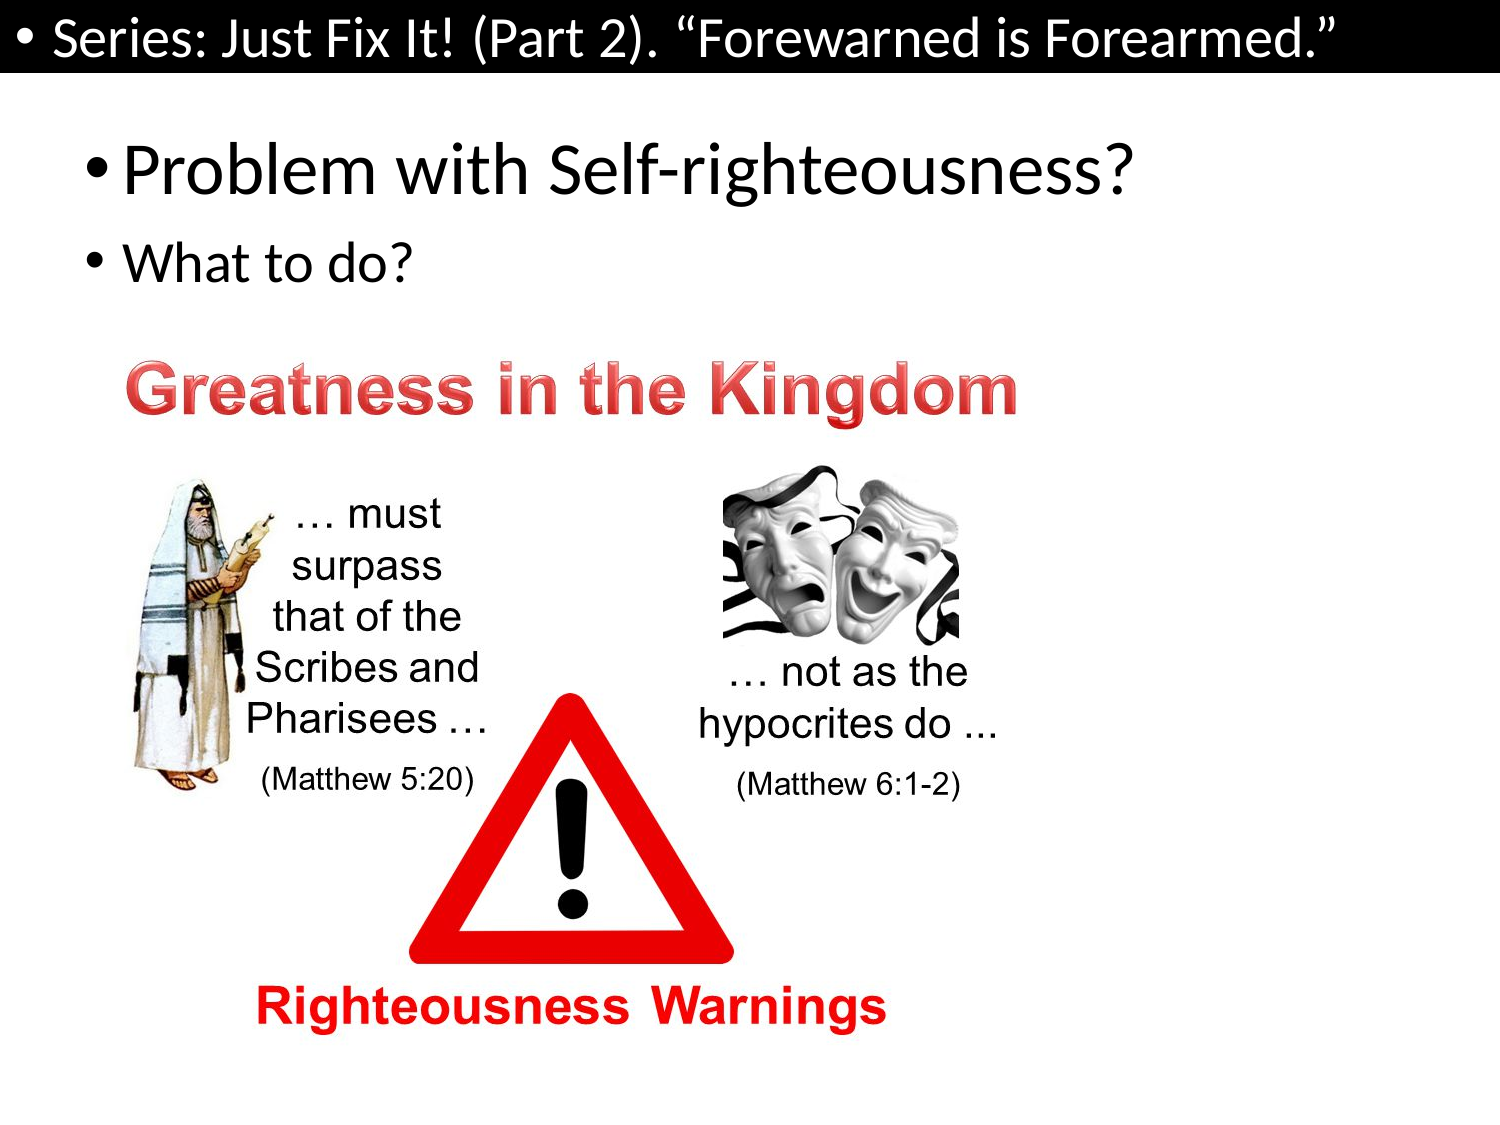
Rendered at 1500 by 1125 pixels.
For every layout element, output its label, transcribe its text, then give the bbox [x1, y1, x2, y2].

picture [89, 341, 1050, 1050]
text_box Problem with Self-righteousness? What to do? [69, 122, 1431, 1050]
text_box Series: Just Fix It! (Part 2). “Forewarned is Forearmed.” [0, 0, 1500, 73]
